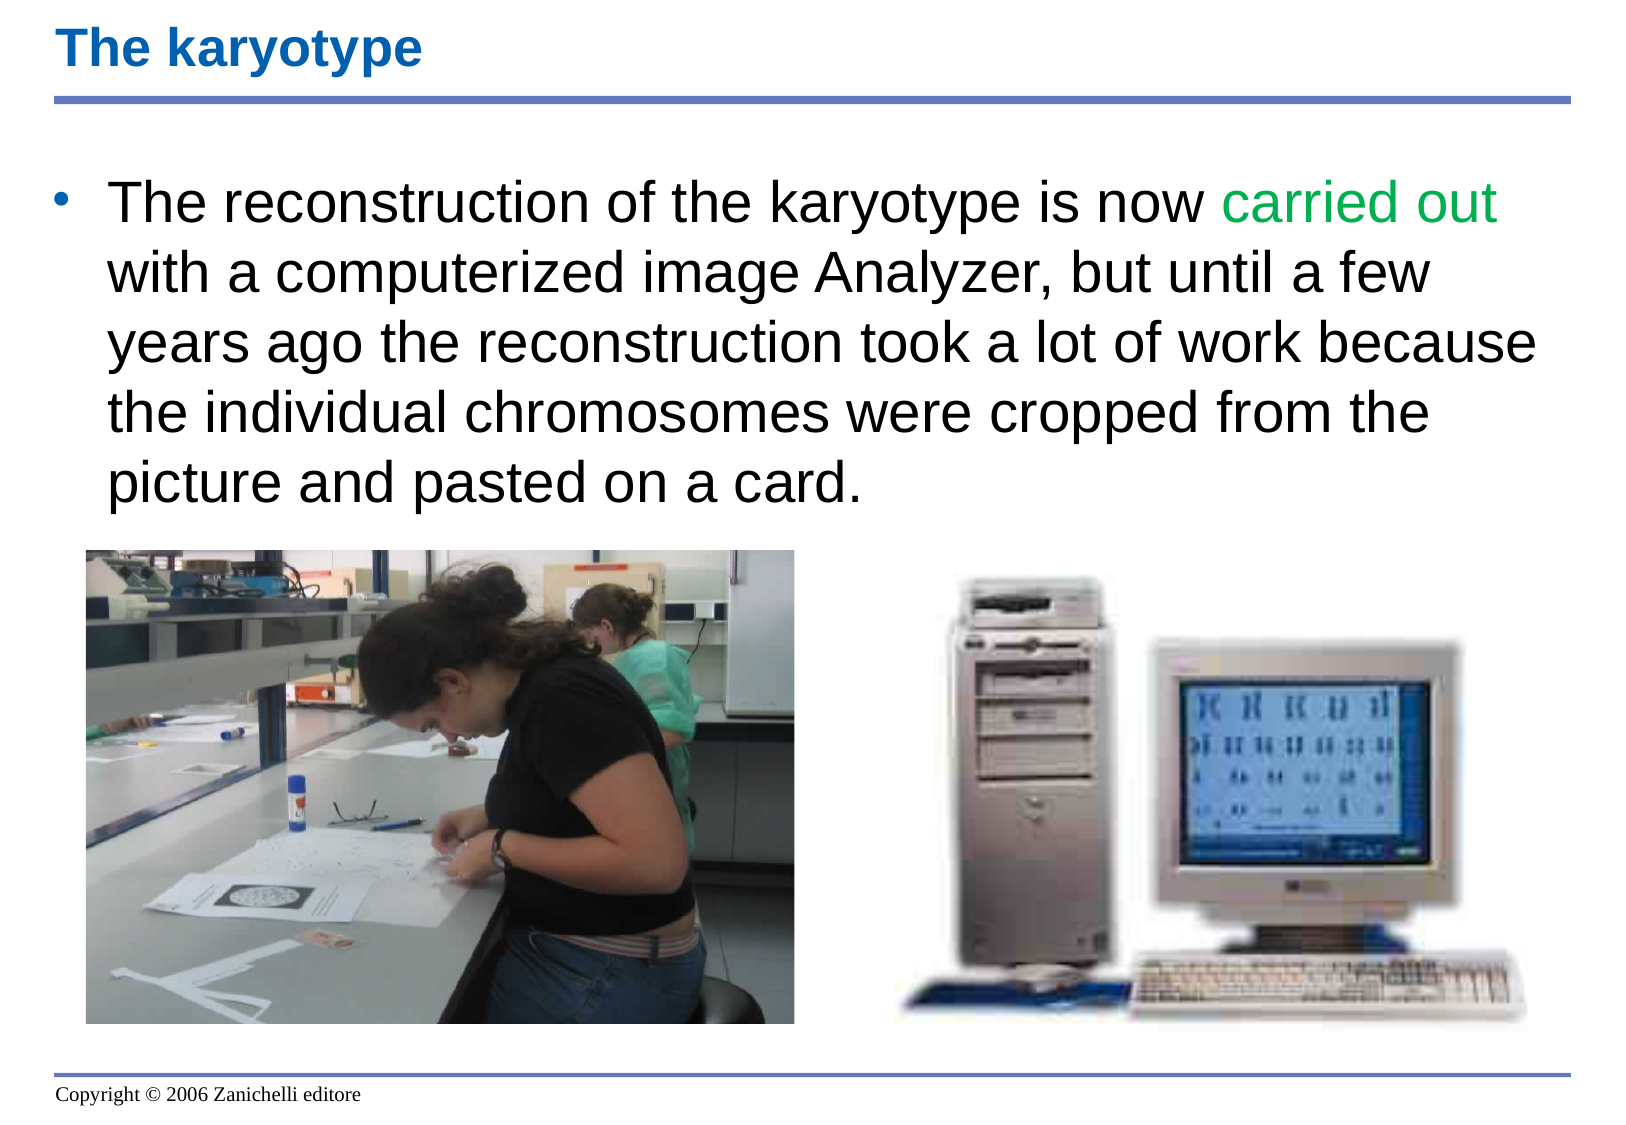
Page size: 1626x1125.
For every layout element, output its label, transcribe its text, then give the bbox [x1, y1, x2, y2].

picture [894, 573, 1533, 1032]
text_box The karyotype [40, 12, 1612, 86]
picture [85, 550, 795, 1024]
list The reconstruction of the karyotype is now carried out with a computerized image Analyzer, but until a few years ago the reconstruction took a lot of work because the individual chromosomes were cropped from the picture and pasted on a card. [35, 155, 1583, 525]
